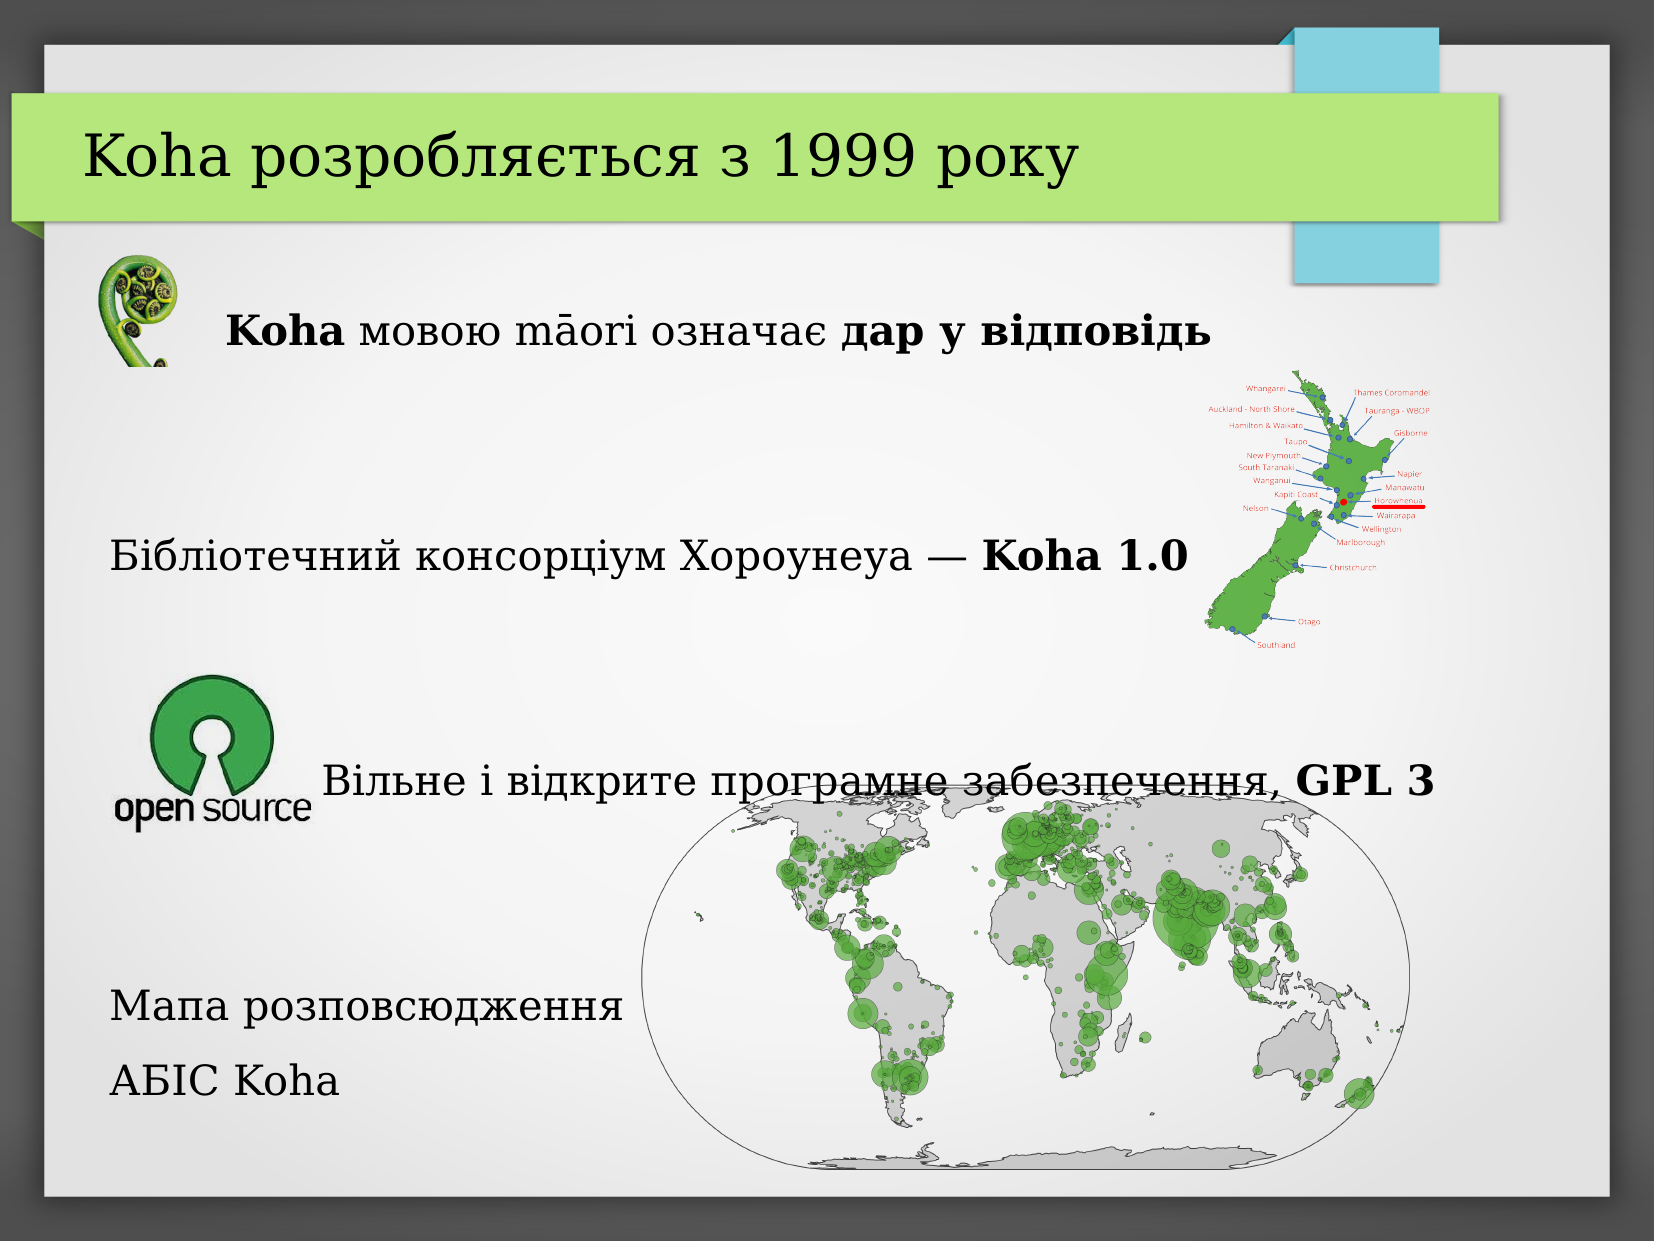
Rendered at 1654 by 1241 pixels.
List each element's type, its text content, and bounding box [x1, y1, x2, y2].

text_box Koha мовою māori означає дар у відповідь Бібліотечний консорціум Хороунеуа — Koha 1.0 Вільне і відкрите програмне забезпечення, GPL 3 Мапа розповсюдження АБІС Koha [94, 271, 1548, 1241]
picture [0, 0, 1654, 1241]
picture [1204, 369, 1430, 650]
text_box Koha розробляється з 1999 року [82, 94, 1264, 213]
picture [634, 779, 1418, 1182]
picture [109, 672, 320, 833]
